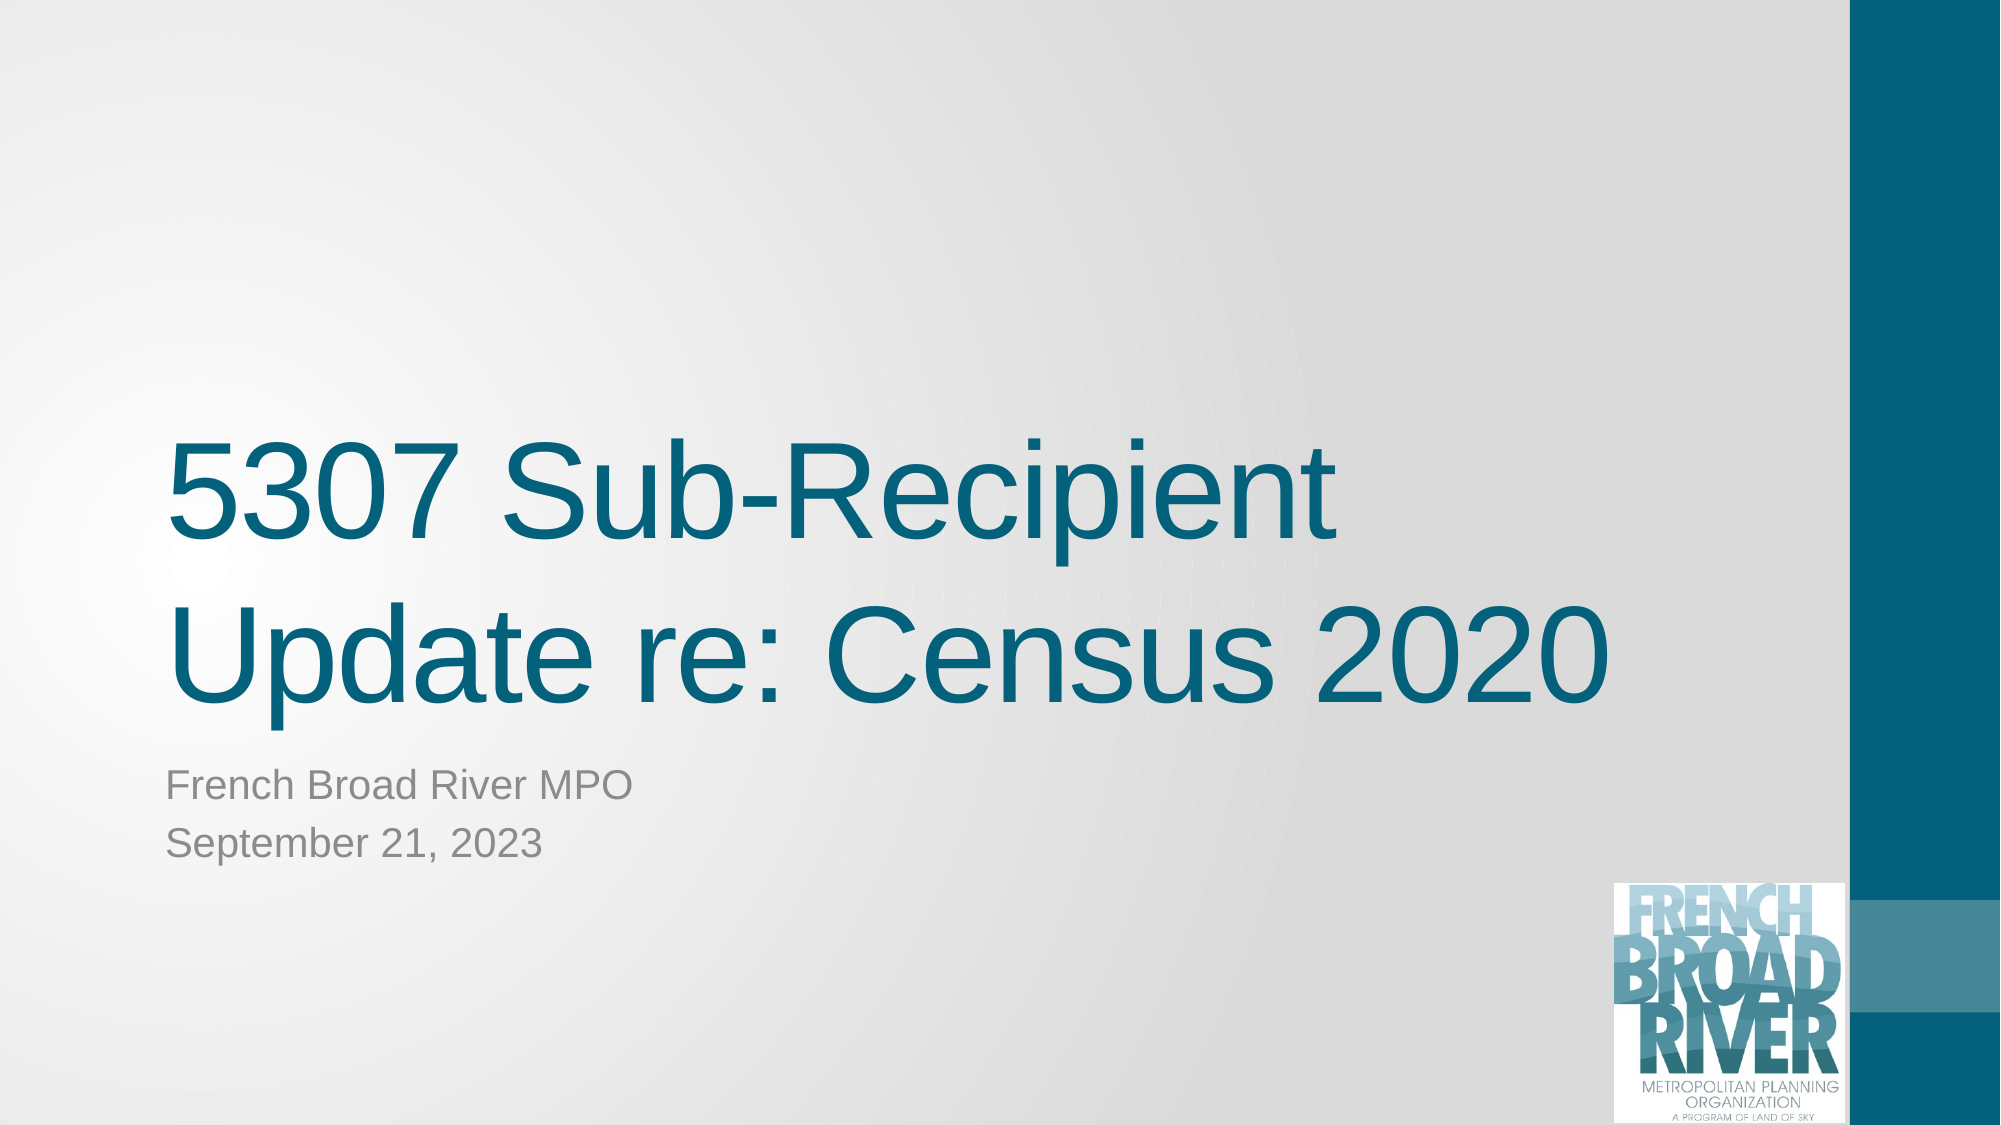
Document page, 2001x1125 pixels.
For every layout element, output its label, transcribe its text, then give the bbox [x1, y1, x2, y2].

title 5307 Sub-Recipient Update re: Census 2020 [150, 312, 1800, 738]
subtitle French Broad River MPO September 21, 2023 [150, 750, 1564, 925]
picture [1614, 882, 1846, 1124]
